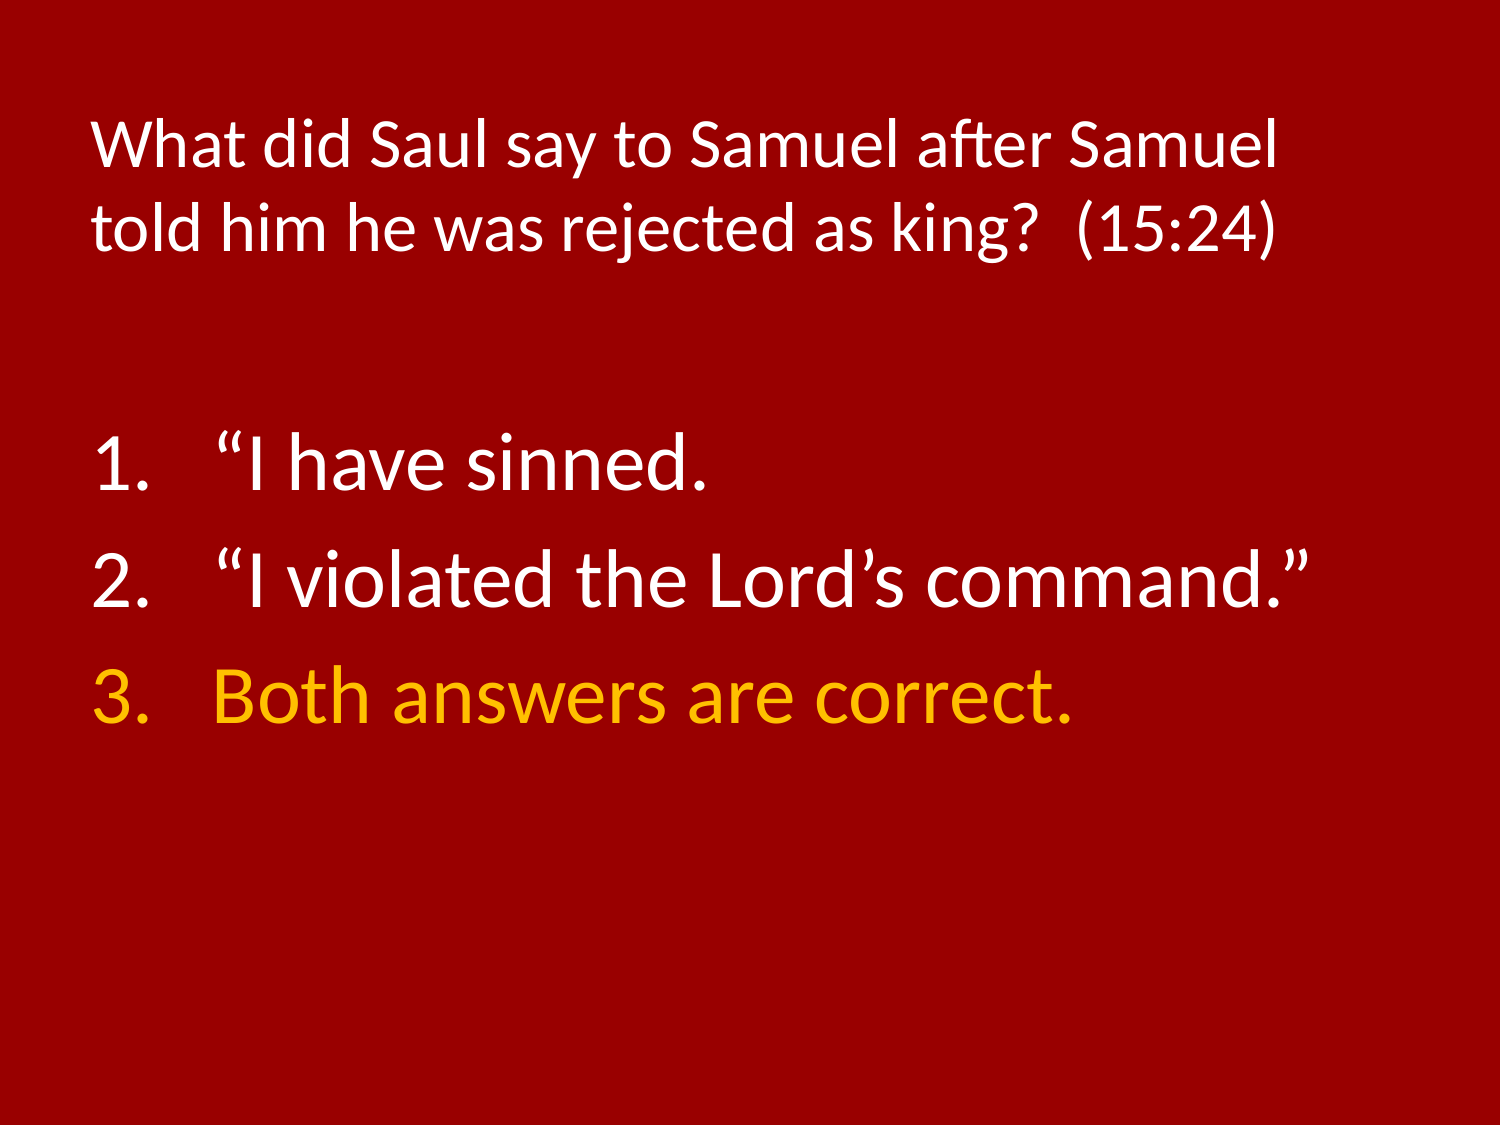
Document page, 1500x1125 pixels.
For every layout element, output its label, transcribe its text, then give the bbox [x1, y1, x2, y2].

list “I have sinned. “I violated the Lord’s command.” Both answers are correct. [75, 399, 1425, 1005]
title What did Saul say to Samuel after Samuel told him he was rejected as king? (15:24) [75, 87, 1425, 275]
